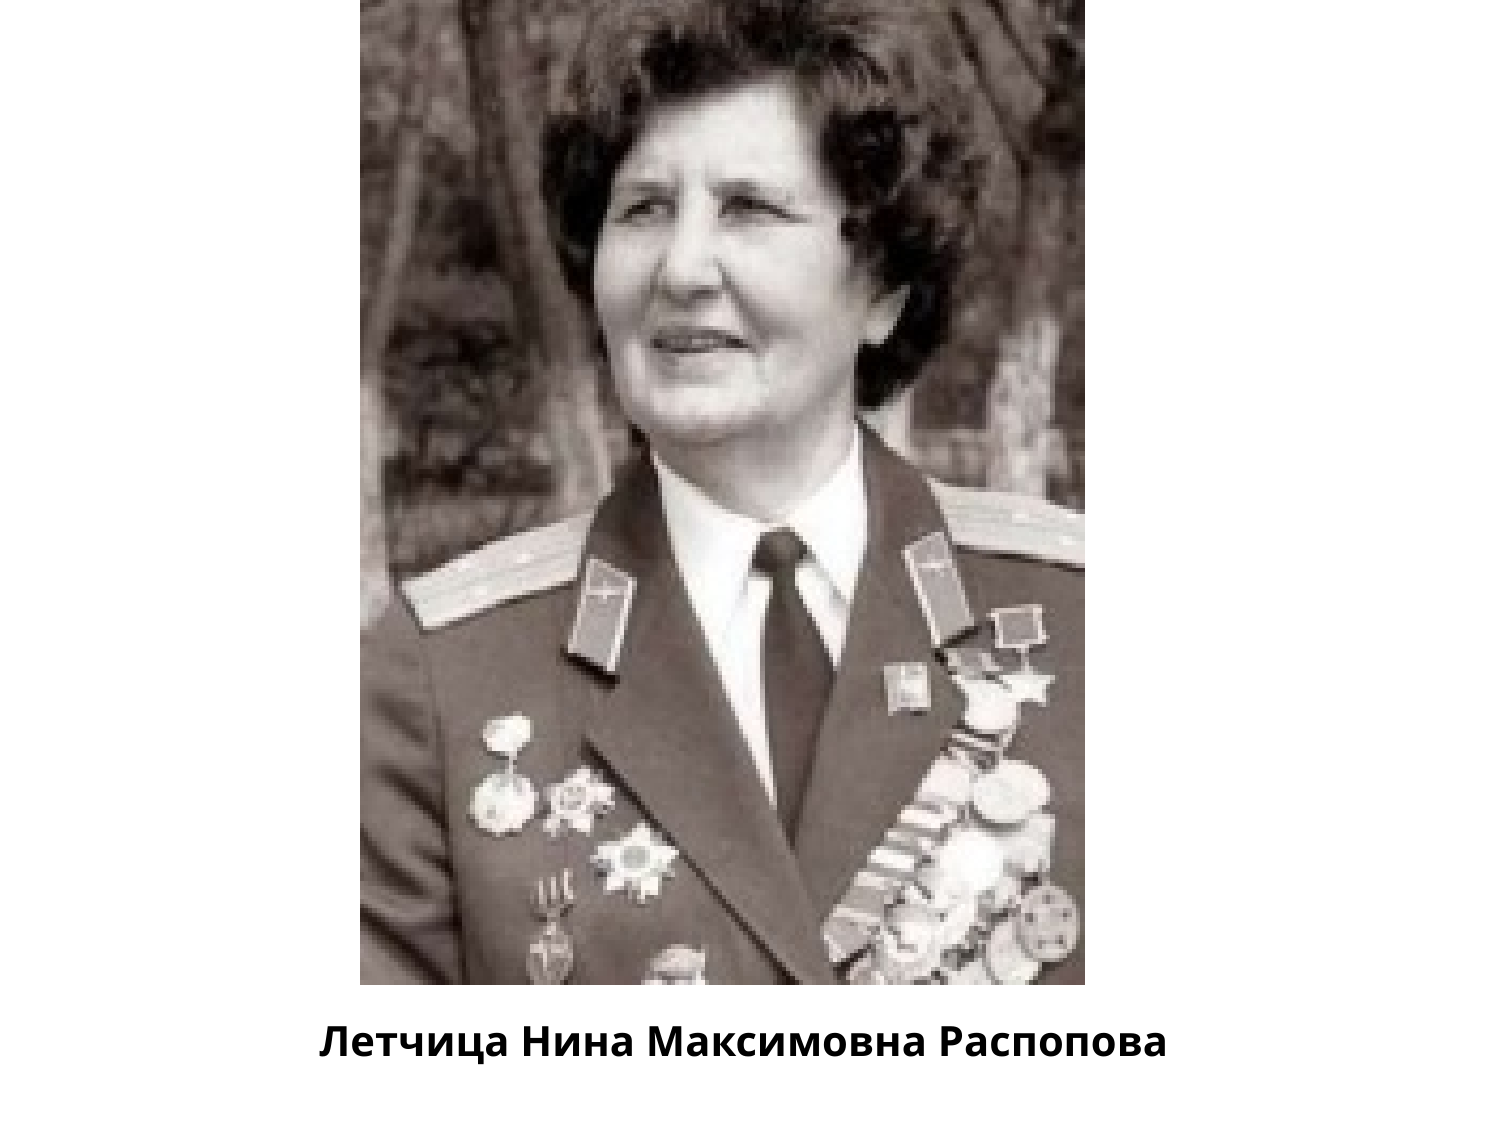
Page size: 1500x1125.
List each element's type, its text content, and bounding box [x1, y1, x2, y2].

picture [359, 0, 1085, 985]
text_box Летчица Нина Максимовна Распопова [304, 1007, 1266, 1073]
